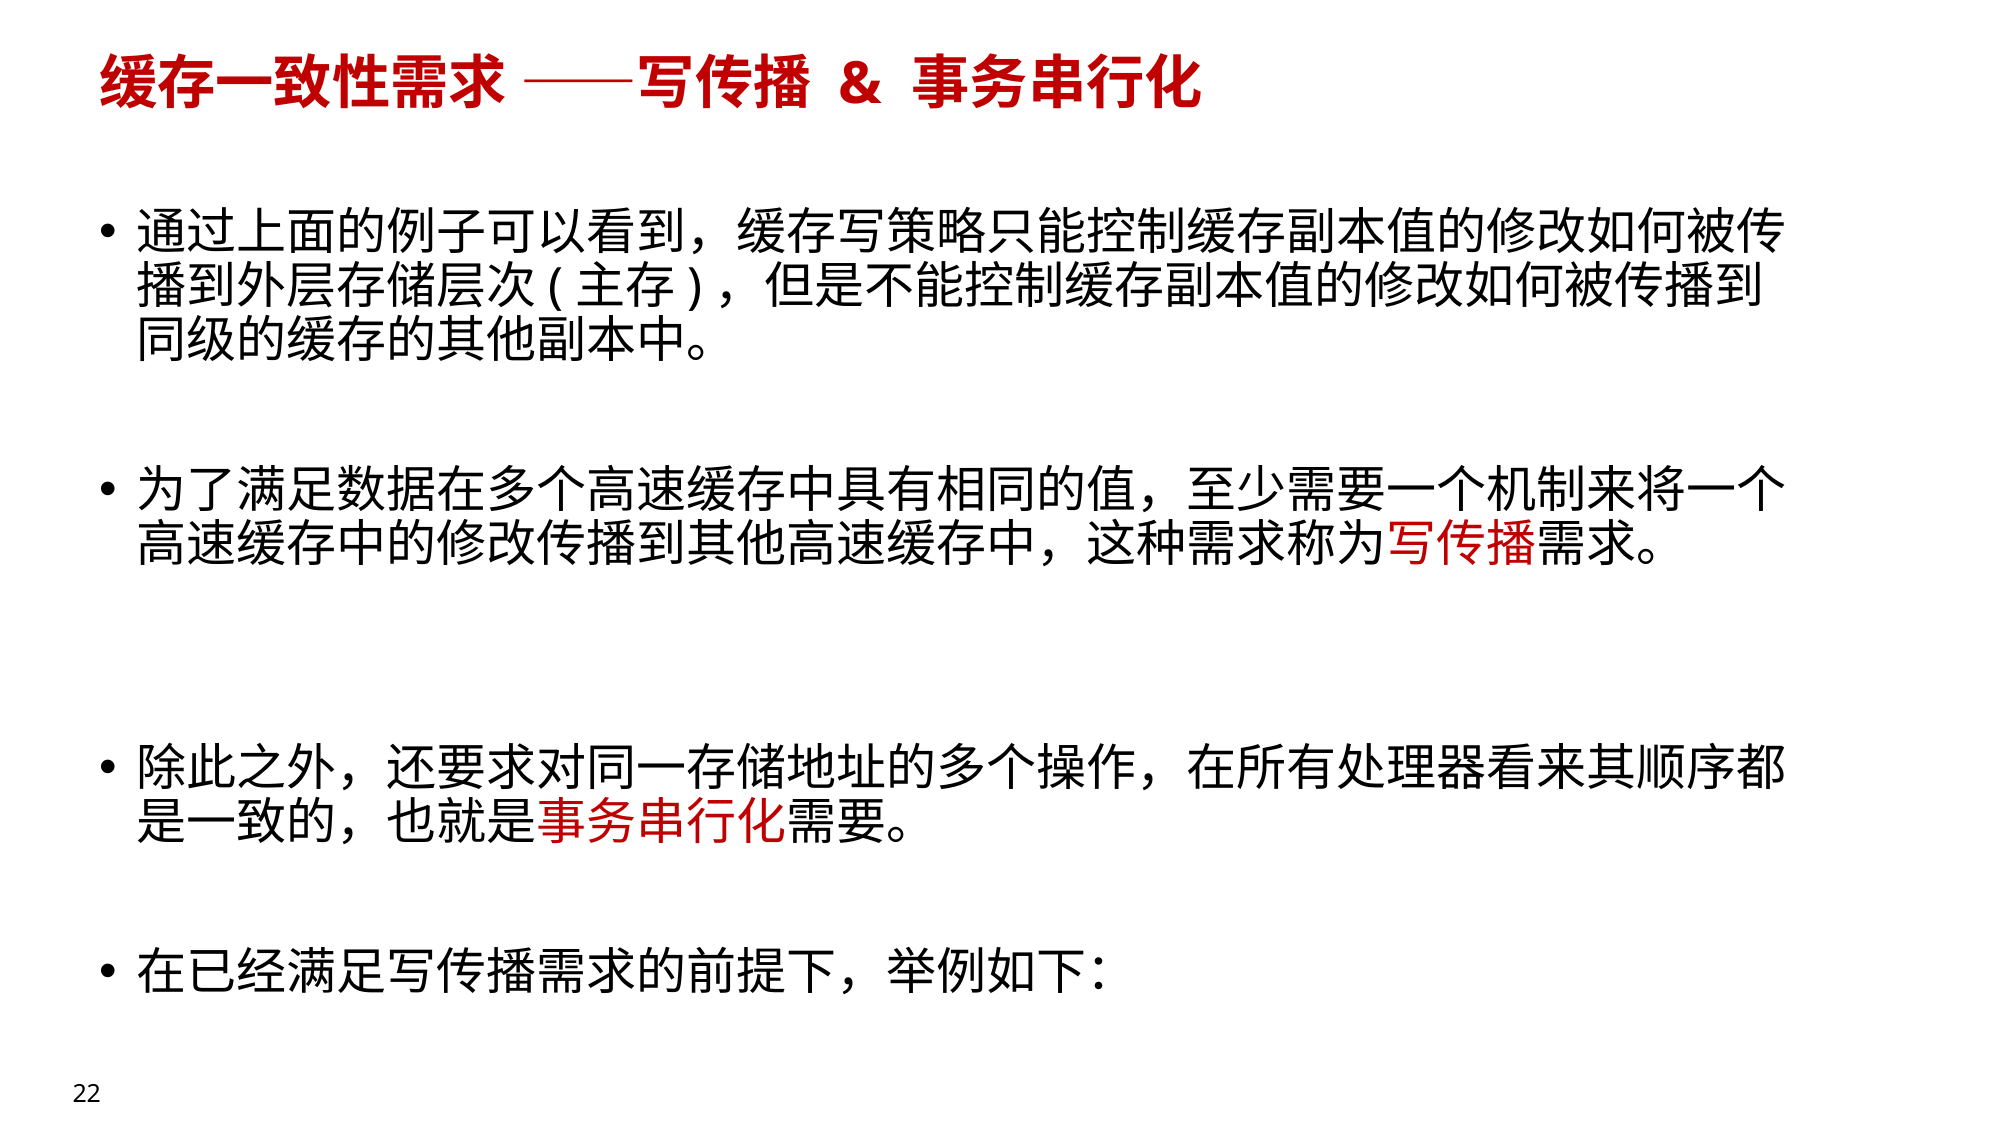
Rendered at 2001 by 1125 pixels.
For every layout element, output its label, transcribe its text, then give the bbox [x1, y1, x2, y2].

list 通过上面的例子可以看到，缓存写策略只能控制缓存副本值的修改如何被传播到外层存储层次(主存)，但是不能控制缓存副本值的修改如何被传播到同级的缓存的其他副本中。 为了满足数据在多个高速缓存中具有相同的值，至少需要一个机制来将一个高速缓存中的修改传播到其他高速缓存中，这种需求称为写传播需求。 除此之外，还要求对同一存储地址的多个操作，在所有处理器看来其顺序都是一致的，也就是事务串行化需要。 在已经满足写传播需求的前提下，举例如下： [84, 199, 1810, 914]
title 缓存一致性需求 ——写传播 & 事务串行化 [84, 46, 1810, 143]
